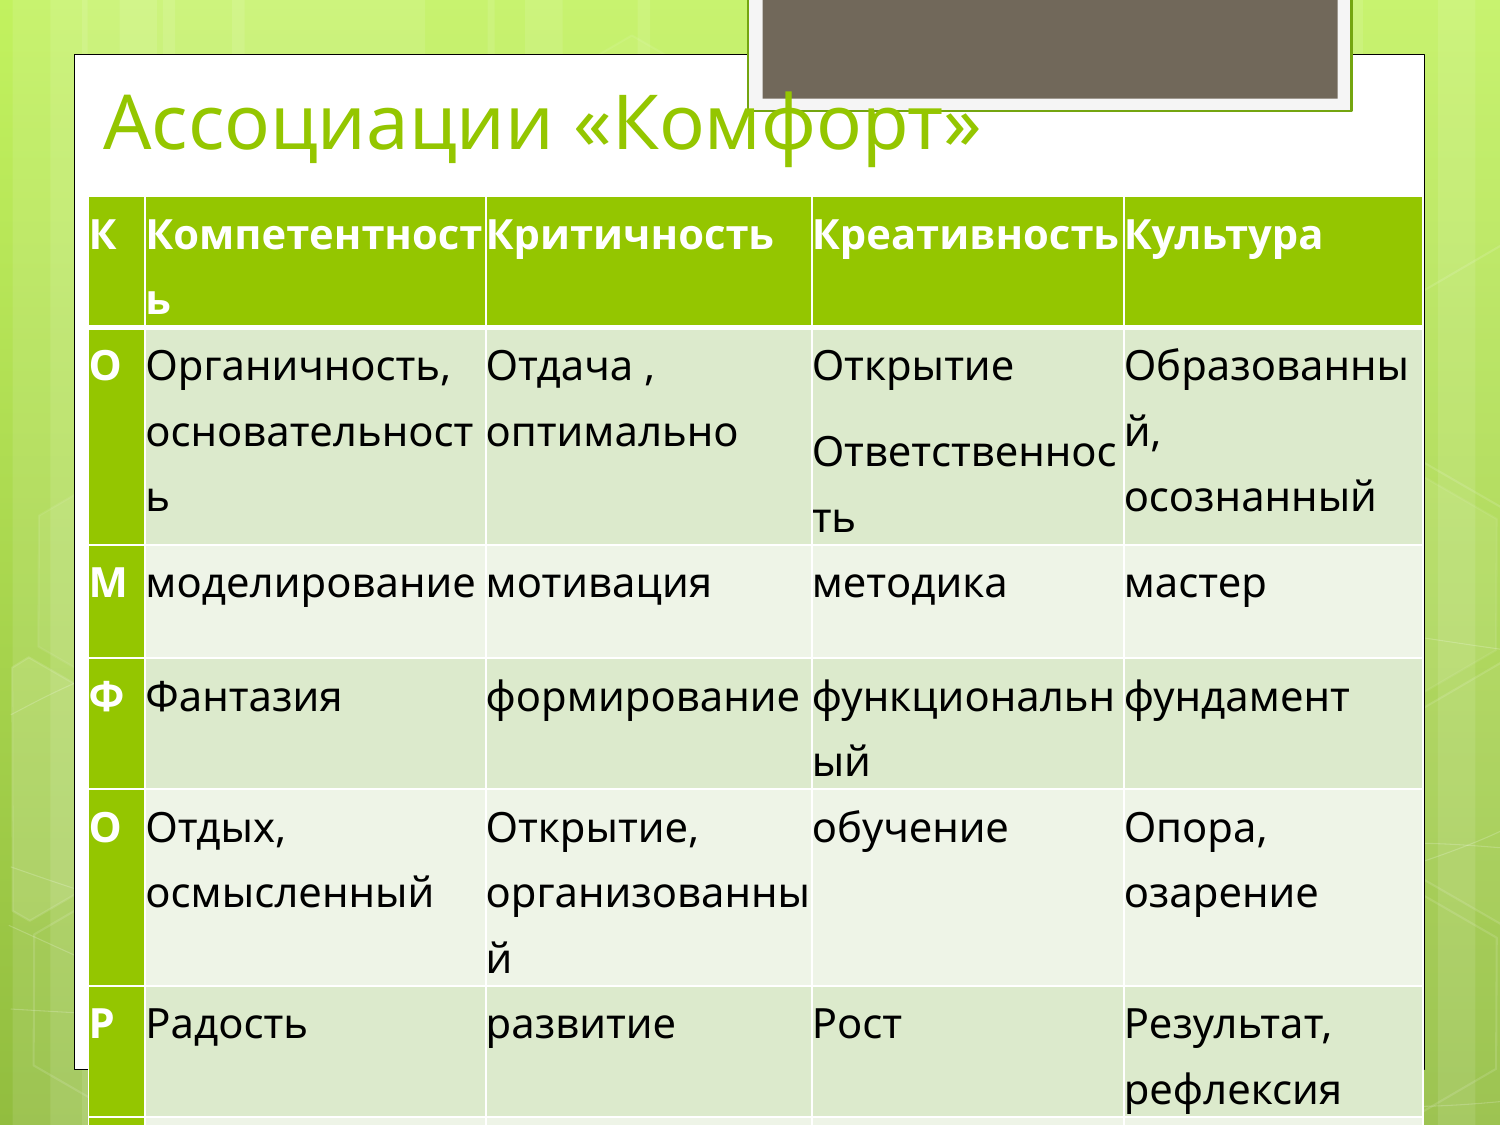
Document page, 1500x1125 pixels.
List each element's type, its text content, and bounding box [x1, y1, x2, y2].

table_cell мотивация [487, 546, 811, 657]
table_cell Результат, рефлексия [1125, 987, 1422, 1116]
table_cell Ф [89, 659, 144, 788]
table_cell развитие [487, 987, 811, 1116]
table_cell Радость [146, 987, 485, 1116]
table_cell Рост [813, 987, 1123, 1116]
table_cell Фантазия [146, 659, 485, 788]
table_cell Отдача , оптимально [487, 330, 811, 544]
table_cell формирование [487, 659, 811, 788]
table_cell функциональный [813, 659, 1123, 788]
table_cell темп [1125, 1118, 1422, 1125]
table_cell Образованный, осознанный [1125, 330, 1422, 544]
table_cell Тепло [146, 1118, 485, 1125]
table_cell Открытие Ответственность [813, 330, 1123, 544]
table_cell Отдых, осмысленный [146, 790, 485, 985]
table_cell моделирование [146, 546, 485, 657]
table_header Культура [1125, 197, 1422, 325]
table_cell Открытие, организованный [487, 790, 811, 985]
table_cell О [89, 790, 144, 985]
table_header Креативность [813, 197, 1123, 325]
table_cell Р [89, 987, 144, 1116]
table_header К [89, 197, 144, 325]
table_cell Опора, озарение [1125, 790, 1422, 985]
table_cell Т [89, 1118, 144, 1125]
table_cell обучение [813, 790, 1123, 985]
table_cell методика [813, 546, 1123, 657]
table_cell мастер [1125, 546, 1422, 657]
table_header Критичность [487, 197, 811, 325]
table_cell Творчество [487, 1118, 811, 1125]
table_cell М [89, 546, 144, 657]
table_cell О [89, 330, 144, 544]
title Ассоциации «Комфорт» [88, 66, 1324, 173]
table_cell Органичность, основательность [146, 330, 485, 544]
table_cell Талант [813, 1118, 1123, 1125]
table_cell фундамент [1125, 659, 1422, 788]
table_header Компетентность [146, 197, 485, 325]
